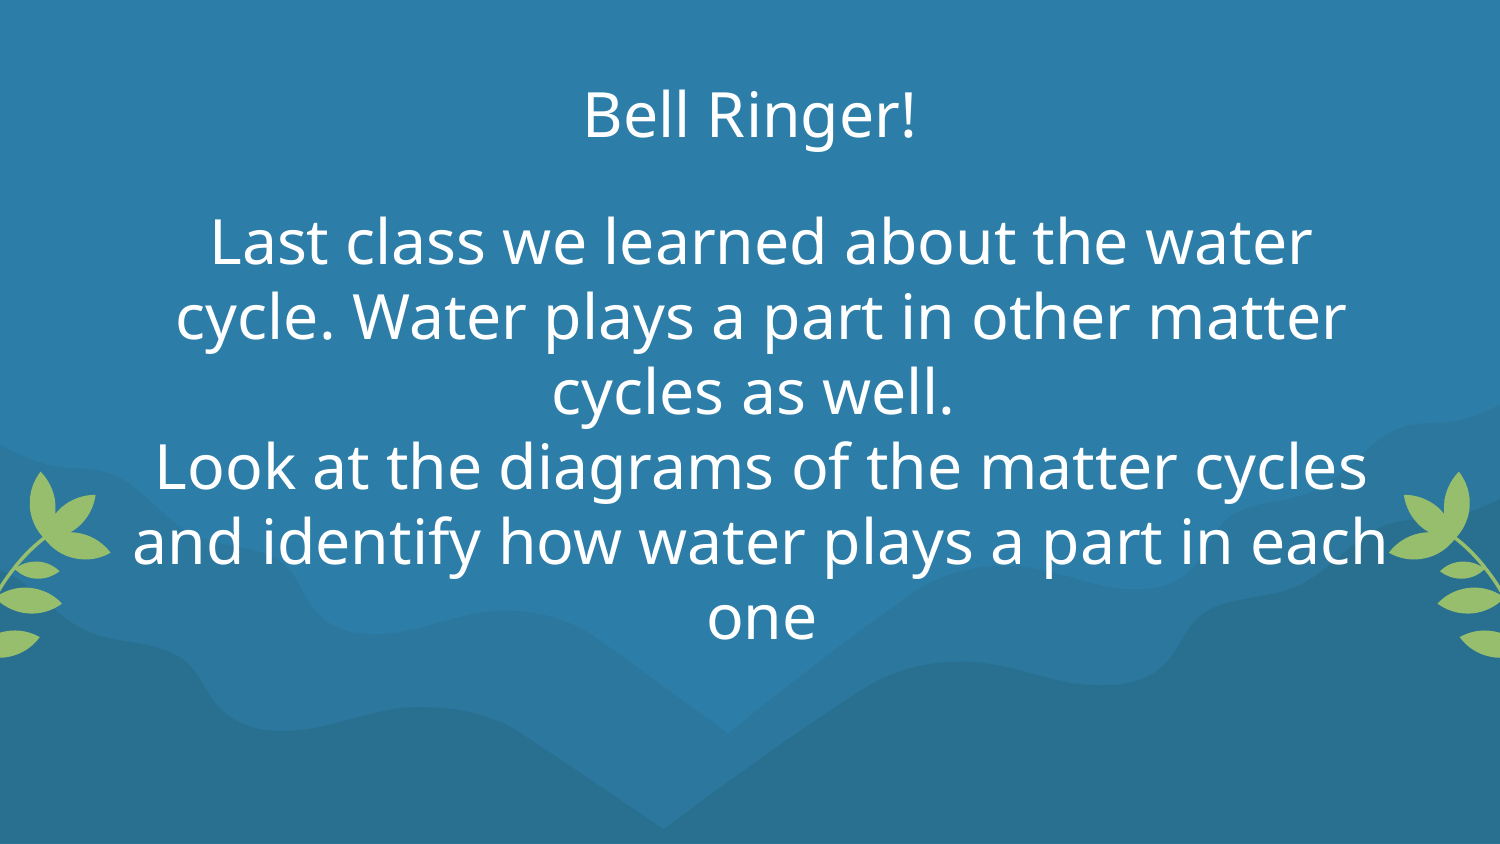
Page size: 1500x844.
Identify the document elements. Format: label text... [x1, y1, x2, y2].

title Bell Ringer! [112, 87, 1388, 138]
list Last class we learned about the water cycle. Water plays a part in other matter cycles as well. Look at the diagrams of the matter cycles and identify how water plays a part in each one [116, 187, 1407, 755]
